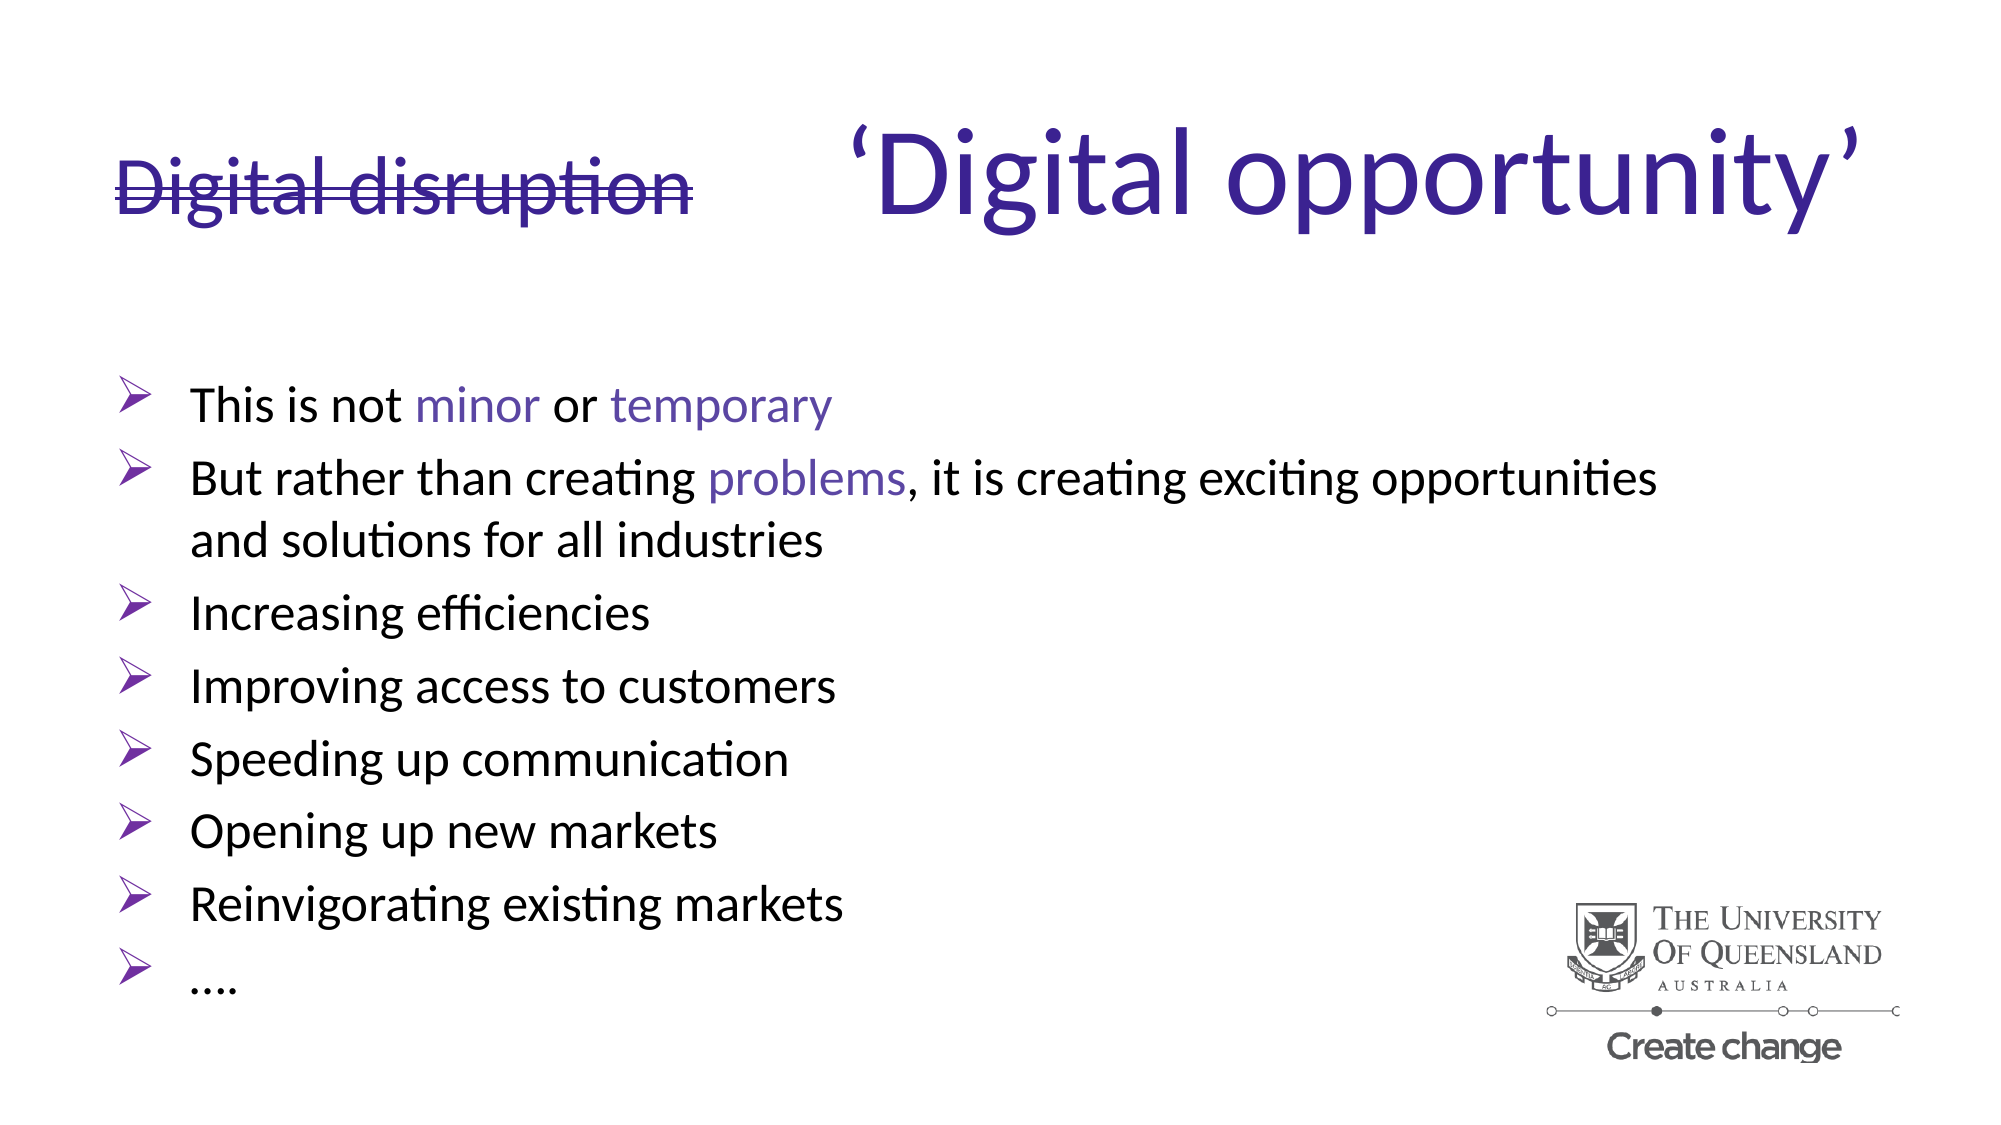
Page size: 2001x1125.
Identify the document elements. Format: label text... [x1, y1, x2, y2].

list This is not minor or temporary But rather than creating problems, it is creating exciting opportunities and solutions for all industries Increasing efficiencies Improving access to customers Speeding up communication Opening up new markets Reinvigorating existing markets …. [99, 362, 1900, 1059]
title Digital disruption ‘Digital opportunity’ [99, 54, 1900, 275]
